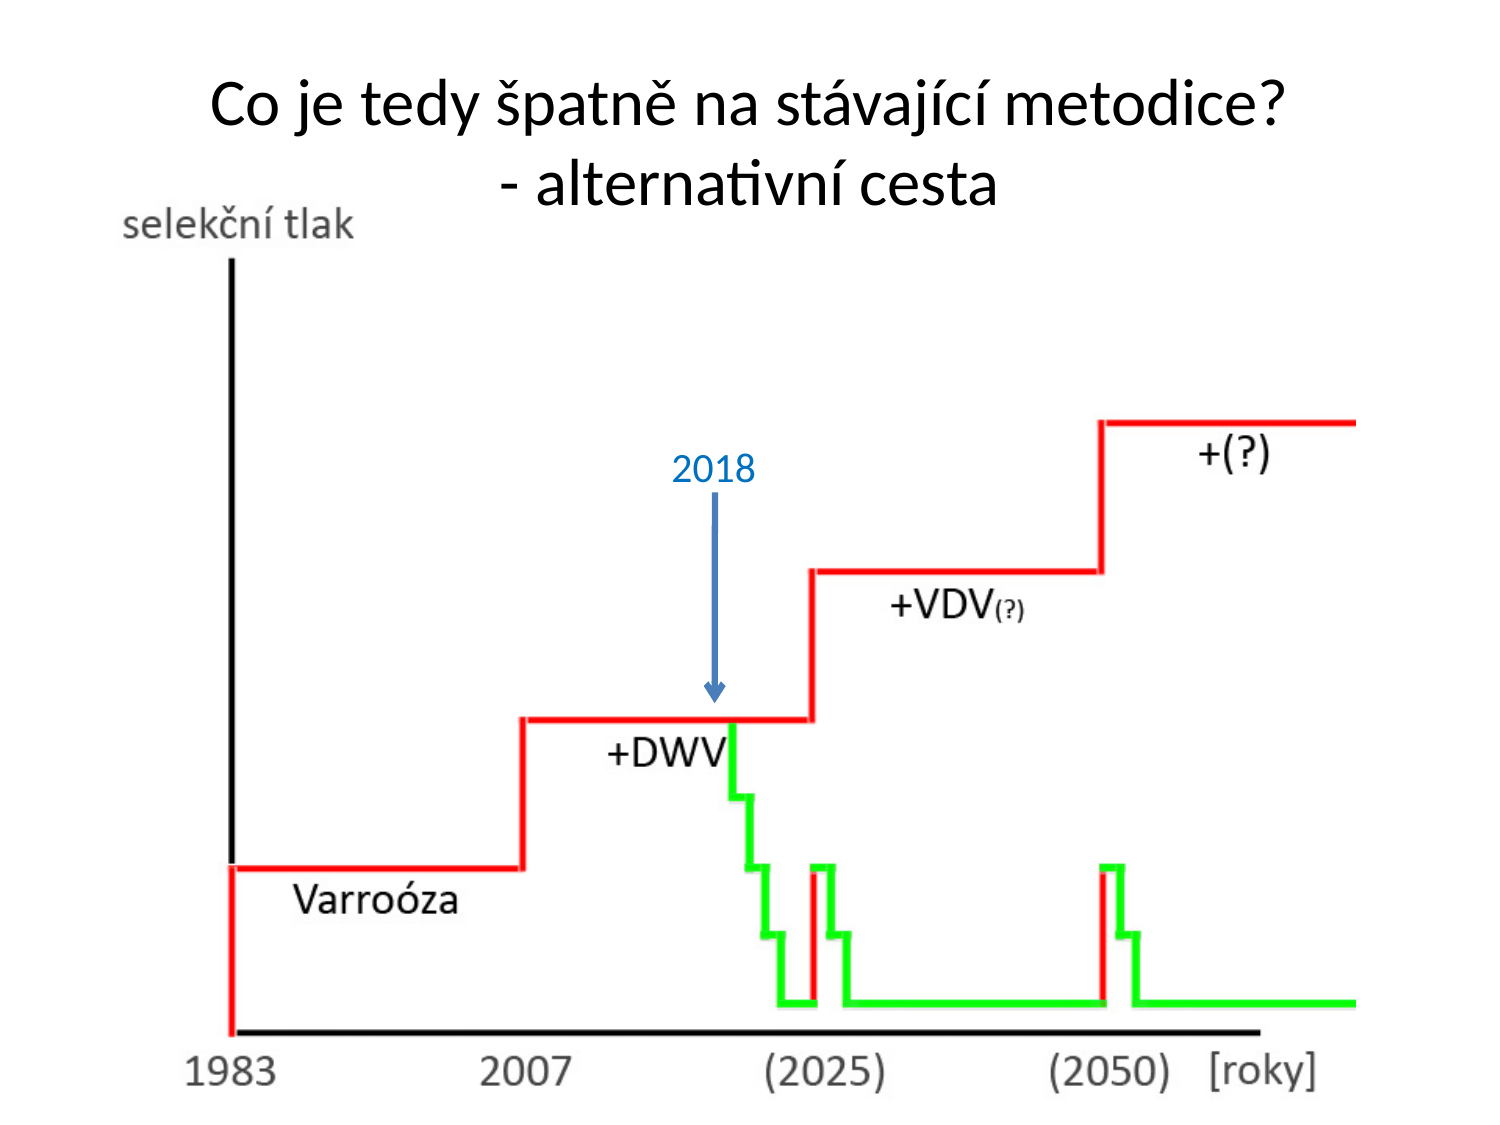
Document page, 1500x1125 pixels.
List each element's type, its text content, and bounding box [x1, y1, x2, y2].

title Co je tedy špatně na stávající metodice? - alternativní cesta [75, 45, 1425, 233]
picture [105, 187, 1356, 1125]
